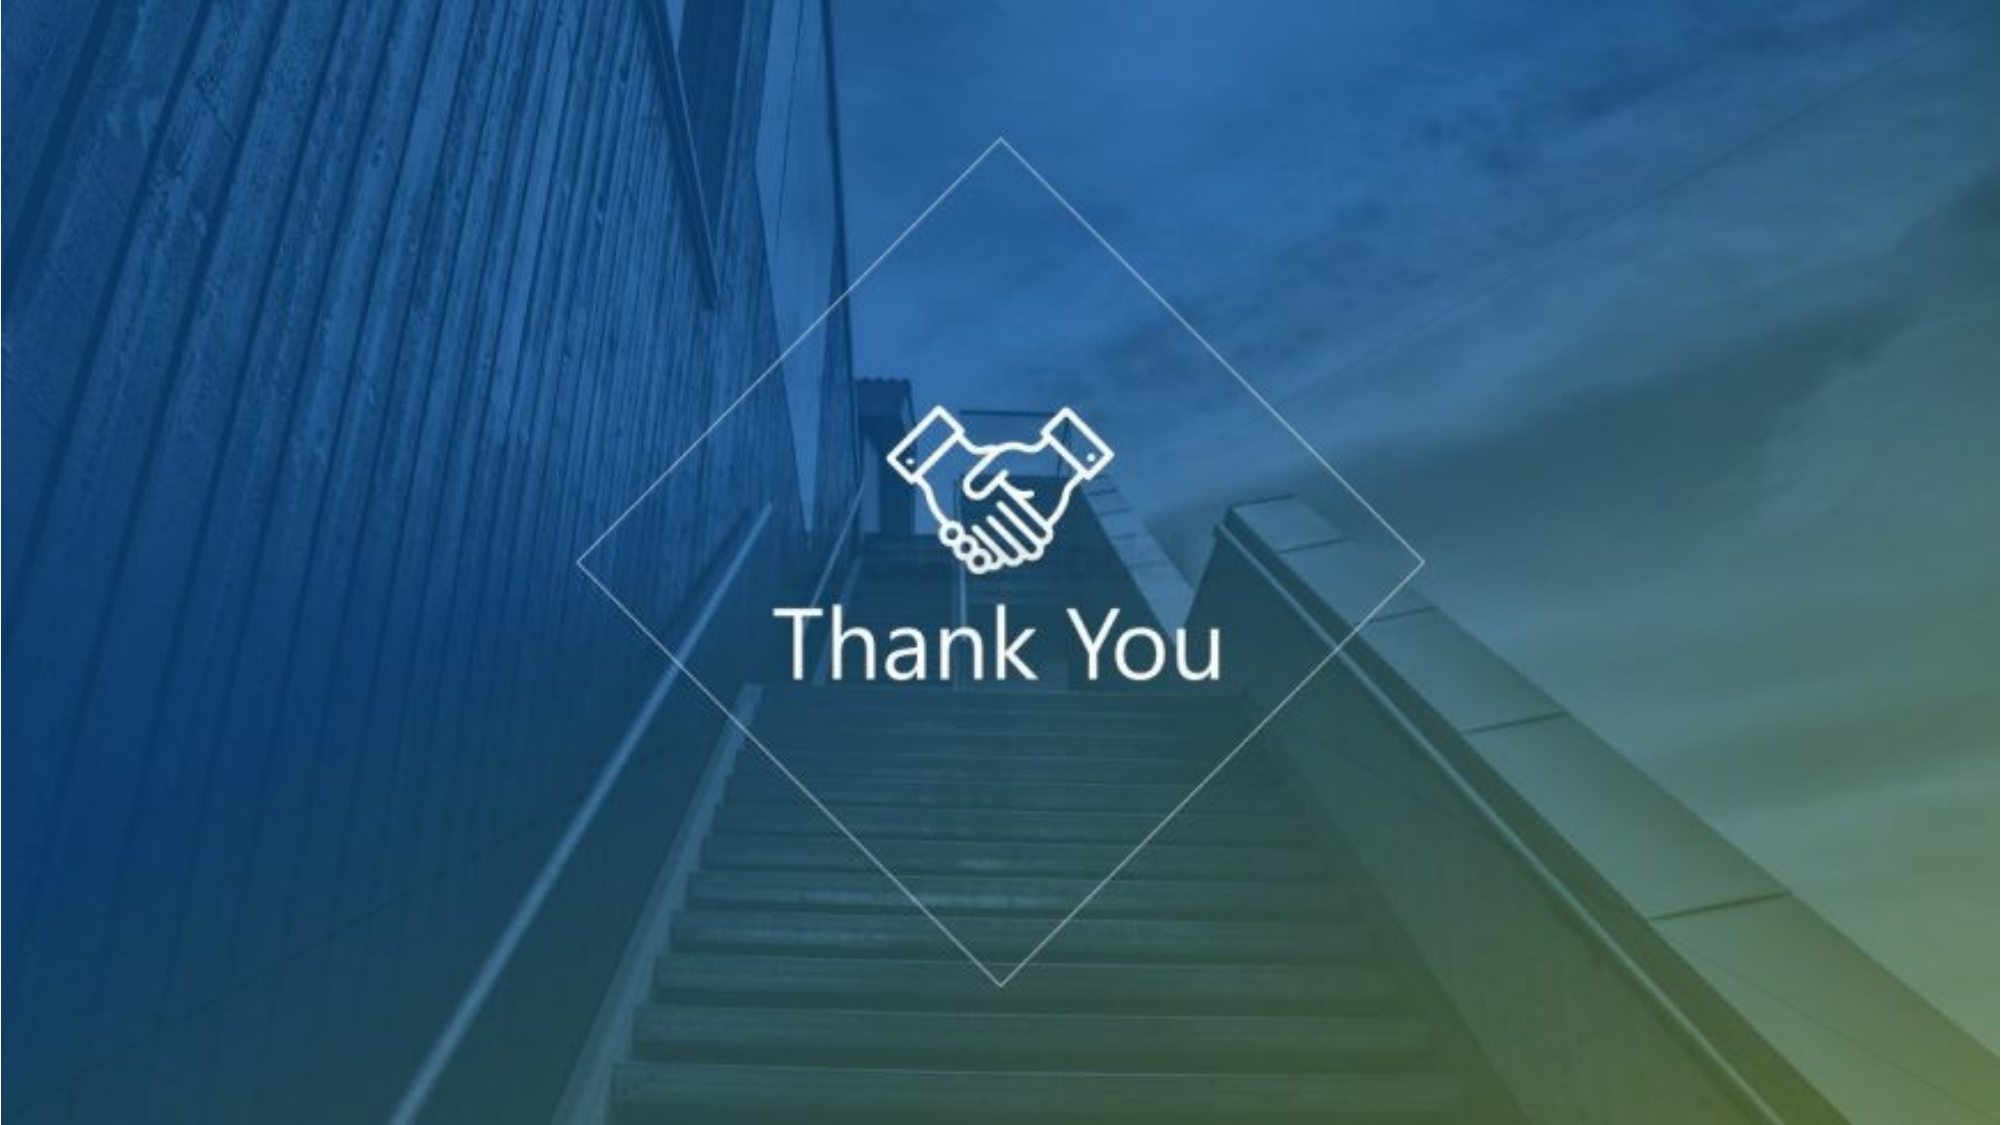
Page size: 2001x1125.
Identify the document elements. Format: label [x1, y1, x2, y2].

list [1, 0, 2000, 1125]
